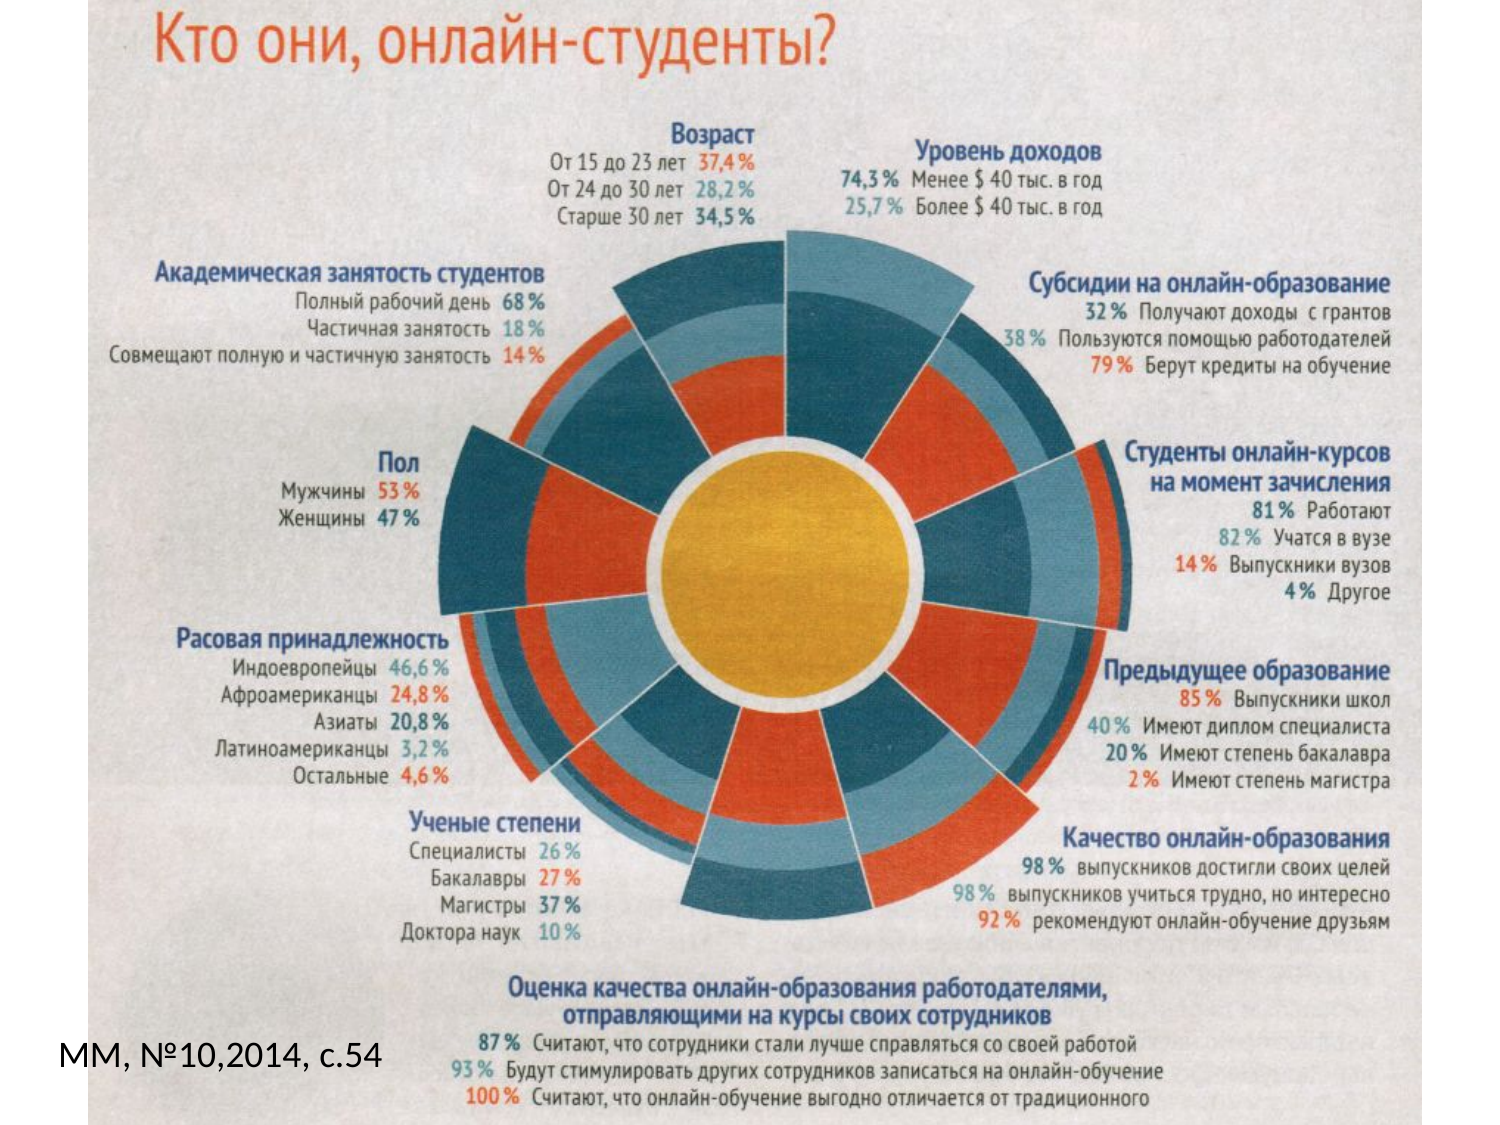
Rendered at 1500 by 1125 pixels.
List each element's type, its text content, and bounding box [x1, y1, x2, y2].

picture [88, 0, 1422, 1125]
text_box ММ, №10,2014, с.54 [43, 1023, 83, 1083]
